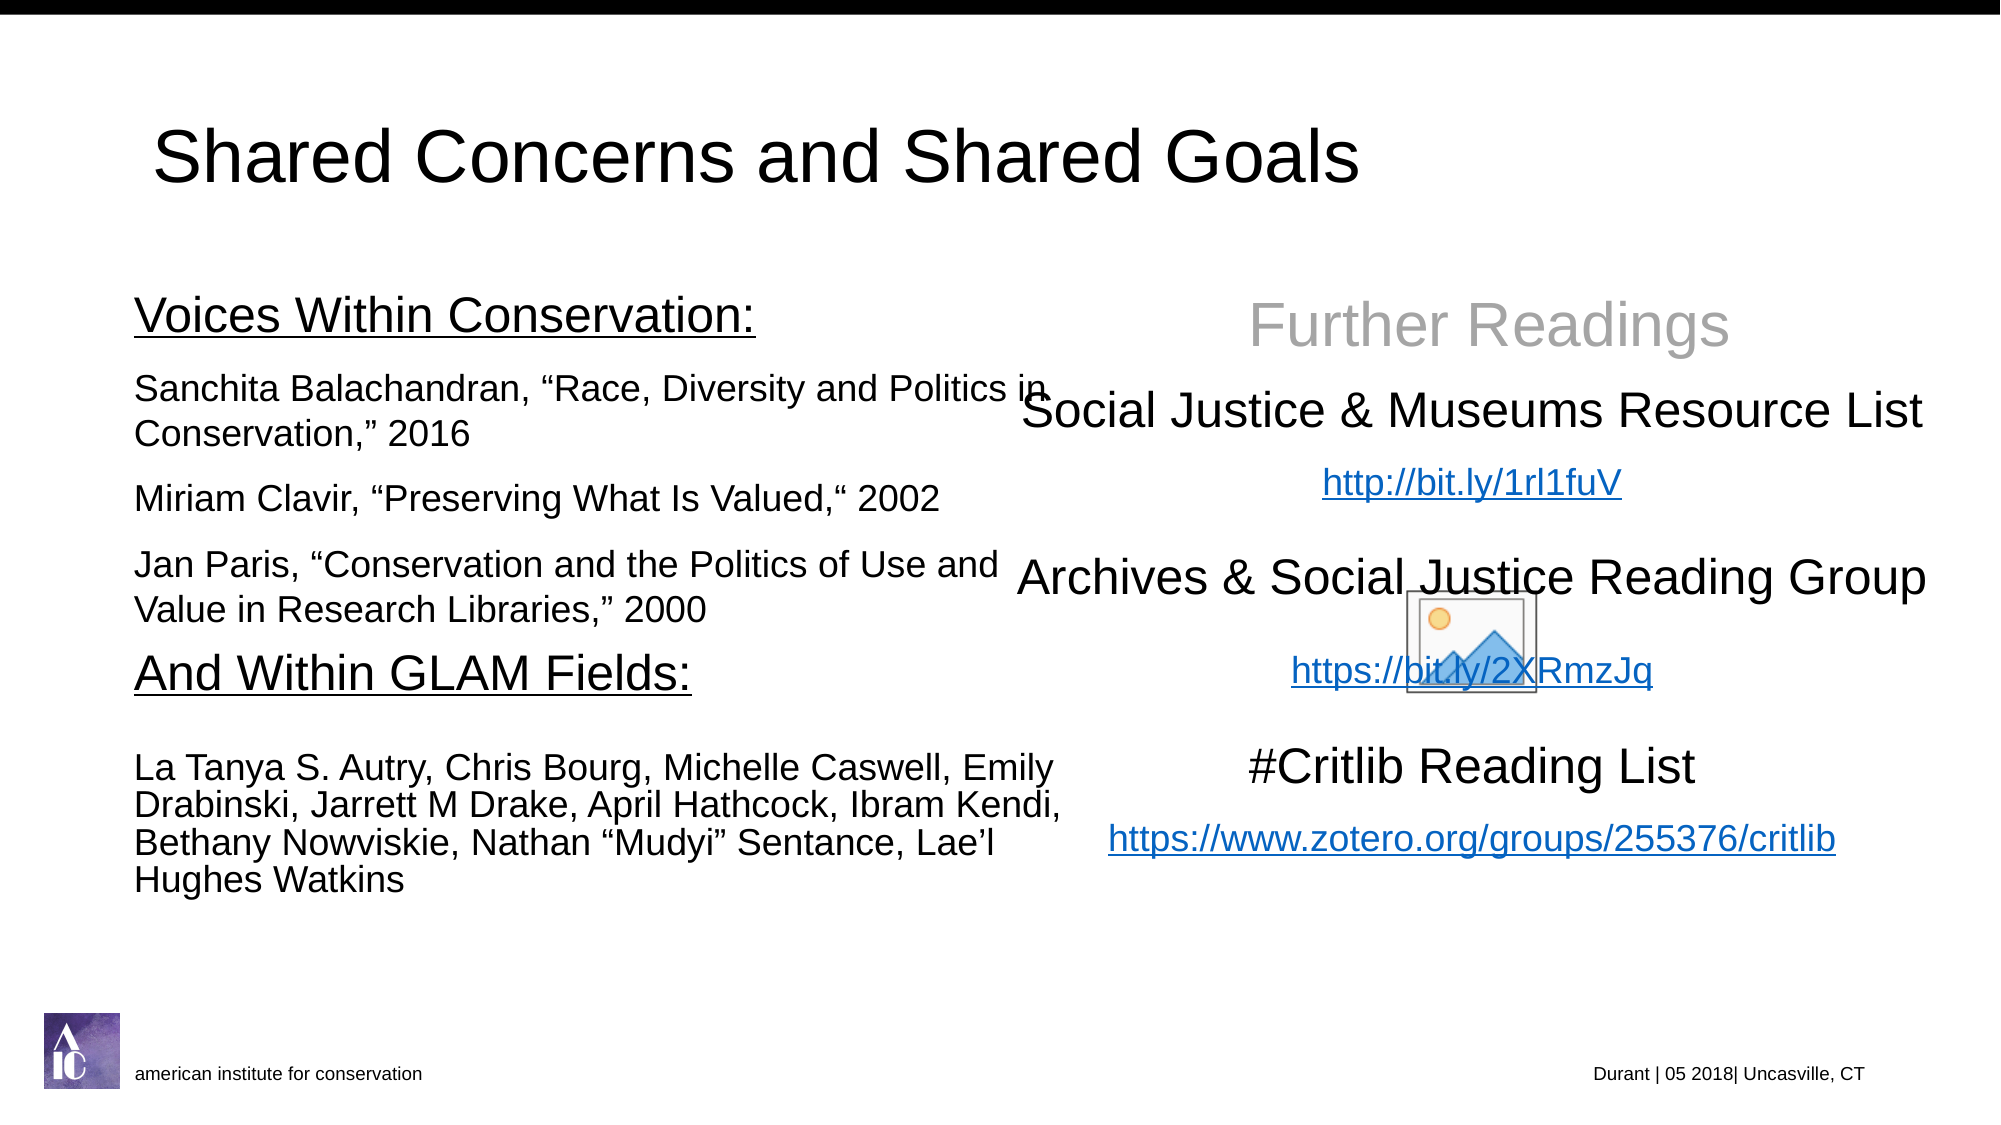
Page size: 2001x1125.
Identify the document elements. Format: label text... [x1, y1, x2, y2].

picture [44, 1013, 120, 1089]
list Voices Within Conservation: Sanchita Balachandran, “Race, Diversity and Politics in Conservation,” 2016 Miriam Clavir, “Preserving What Is Valued,“ 2002 Jan Paris, “Conservation and the Politics of Use and Value in Research Libraries,” 2000 And Within GLAM Fields: La Tanya S. Autry, Chris Bourg, Michelle Caswell, Emily Drabinski, Jarrett M Drake, April Hathcock, Ibram Kendi, Bethany Nowviskie, Nathan “Mudyi” Sentance, Lae’l Hughes Watkins [118, 285, 1083, 1000]
slide_number american institute for conservation [119, 1042, 465, 1103]
list Further Readings [1099, 285, 1881, 346]
title Shared Concerns and Shared Goals [137, 104, 1863, 211]
picture [1081, 369, 1863, 915]
footer Durant | 05 2018| Uncasville, CT [1205, 1042, 1881, 1103]
